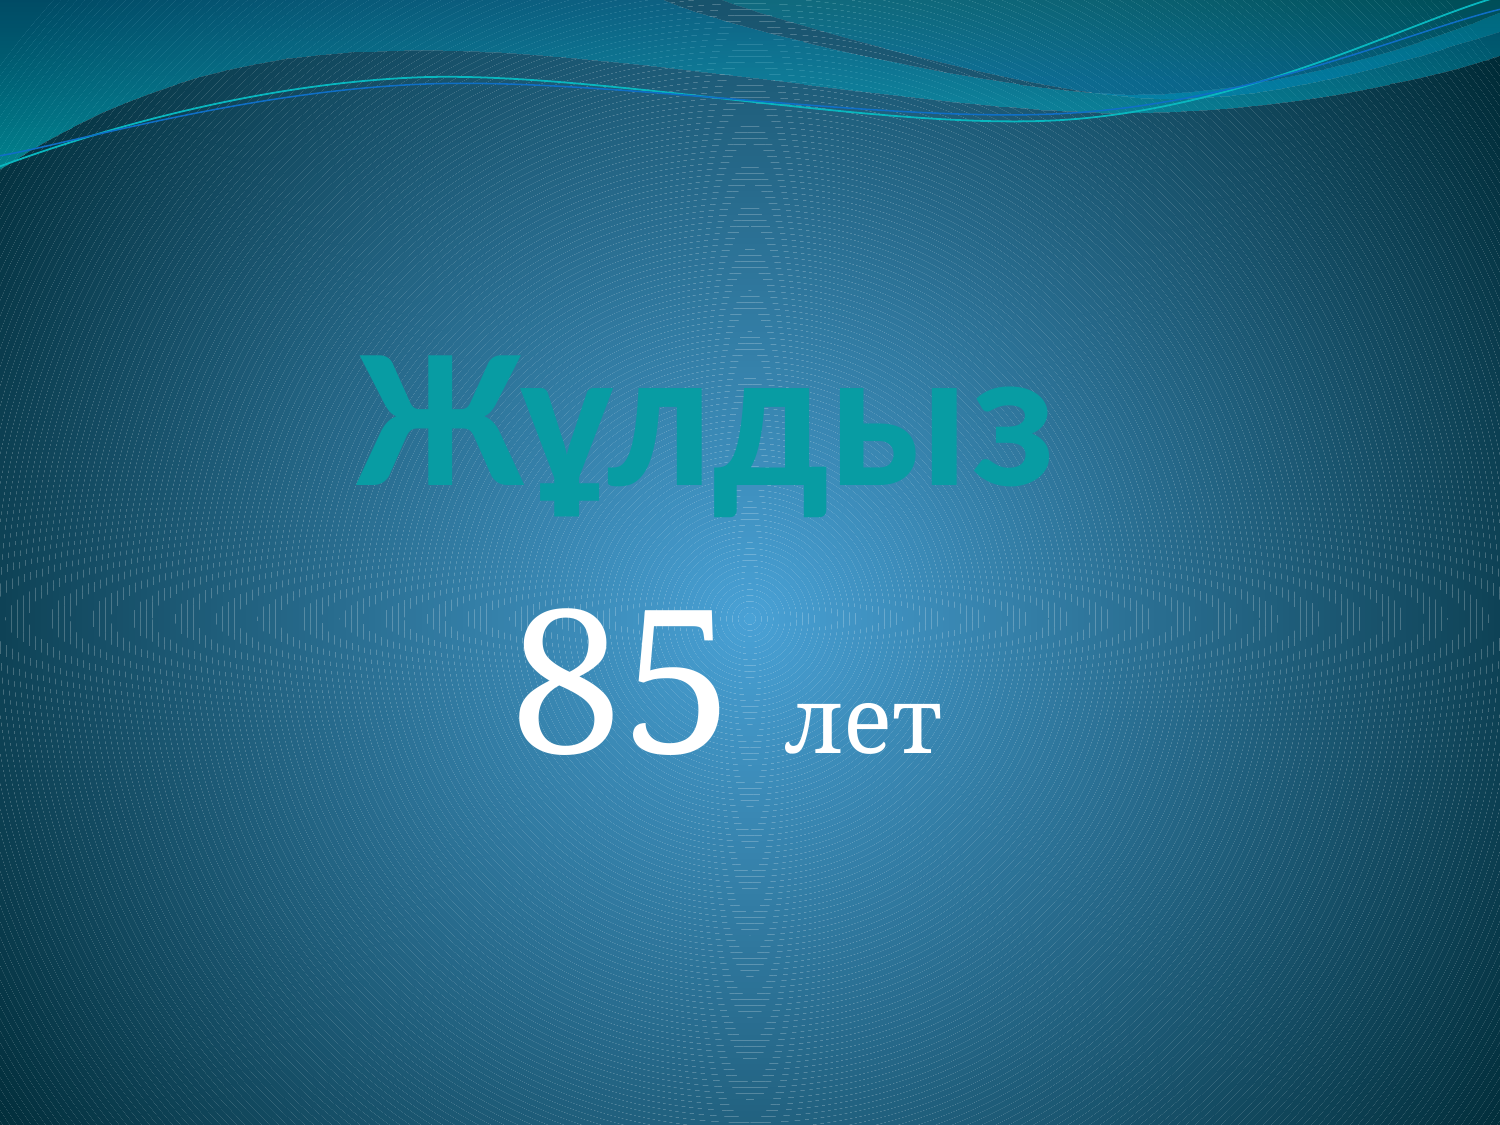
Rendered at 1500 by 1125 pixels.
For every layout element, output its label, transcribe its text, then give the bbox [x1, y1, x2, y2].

subtitle 85 лет [87, 529, 1376, 818]
title Жұлдыз [87, 224, 1376, 525]
